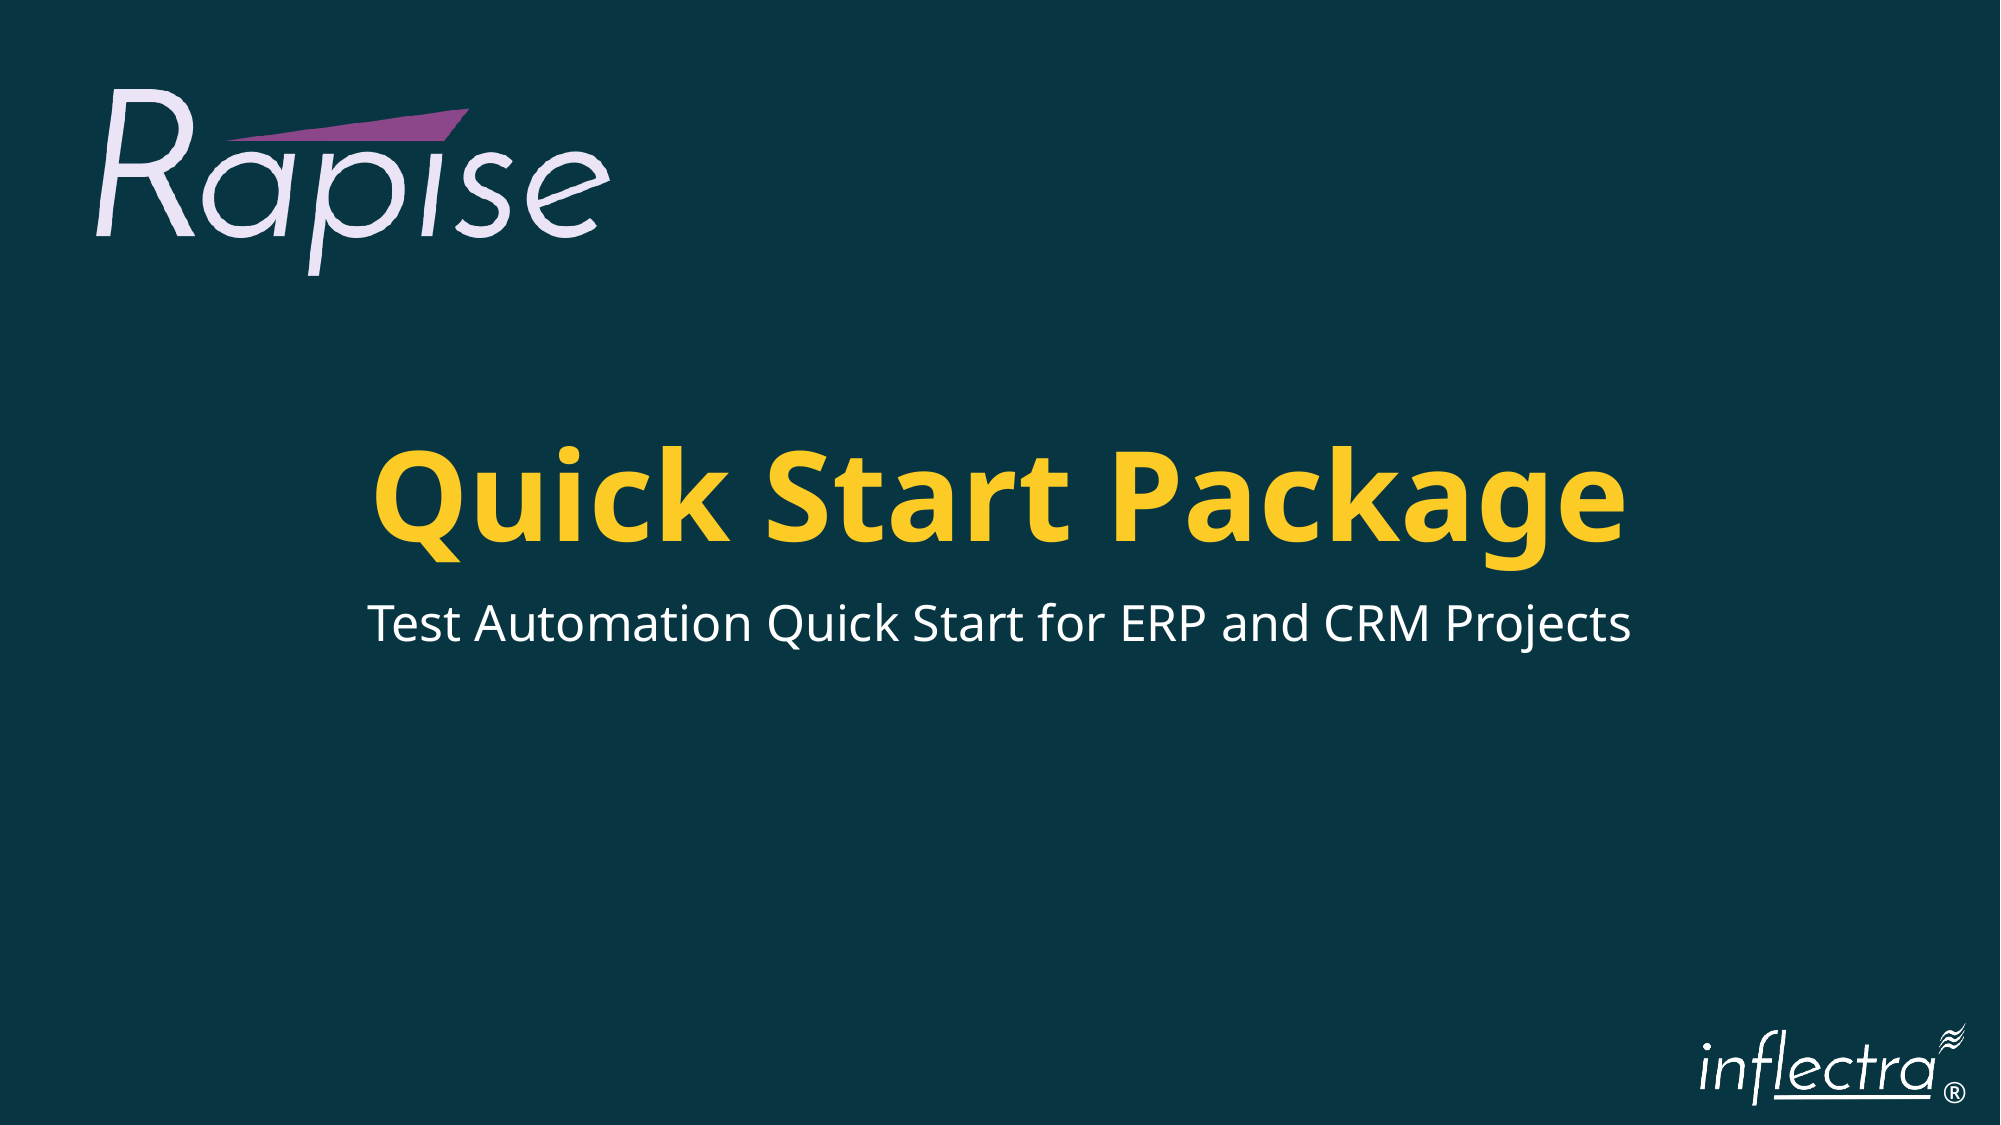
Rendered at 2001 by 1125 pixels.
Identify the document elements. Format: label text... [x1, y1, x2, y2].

title Quick Start Package [249, 184, 1750, 576]
picture [1692, 1017, 1971, 1112]
subtitle Test Automation Quick Start for ERP and CRM Projects [249, 590, 1750, 863]
picture [68, 45, 684, 296]
